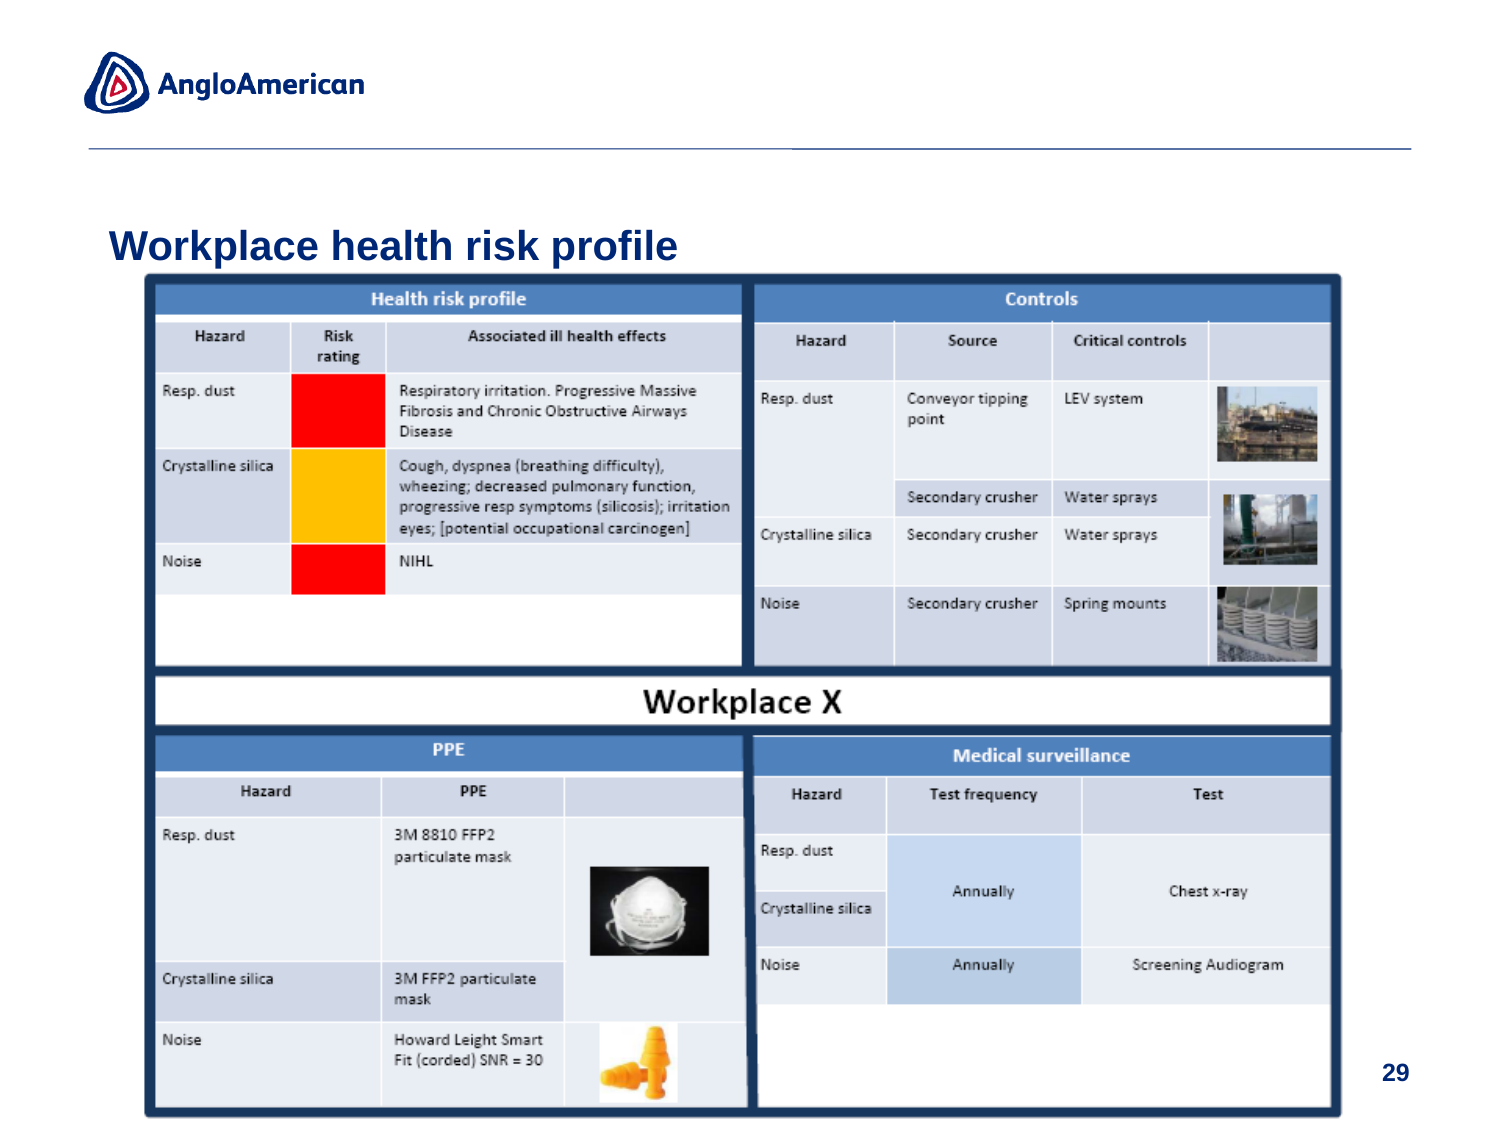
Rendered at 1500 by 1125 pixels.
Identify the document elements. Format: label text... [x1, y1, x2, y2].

title Workplace health risk profile [93, 210, 1444, 339]
picture [76, 45, 373, 120]
picture [140, 257, 1352, 1125]
slide_number 28 [1355, 1049, 1426, 1106]
